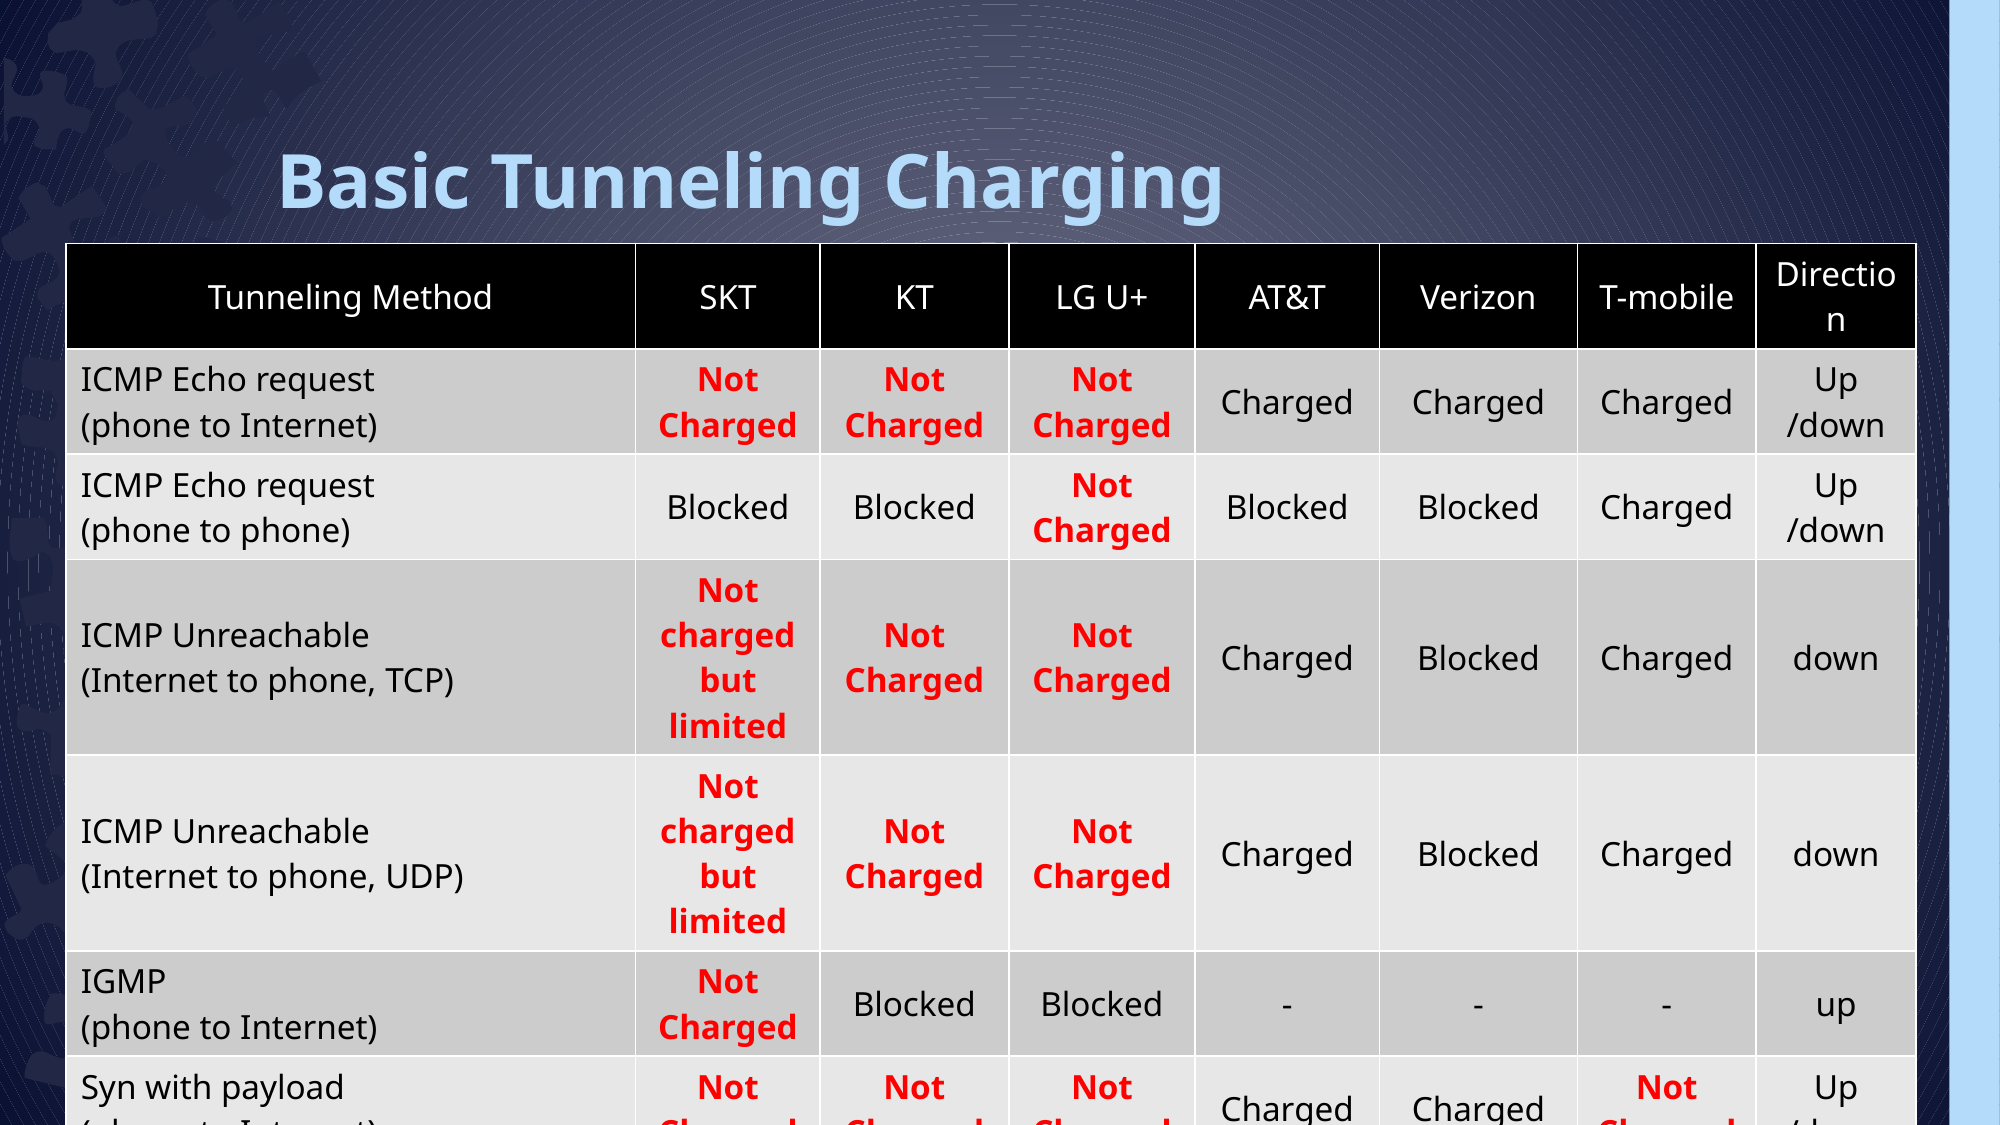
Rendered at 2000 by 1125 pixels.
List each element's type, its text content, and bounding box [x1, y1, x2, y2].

table_cell Blocked [1380, 560, 1577, 754]
table_cell down [1757, 756, 1915, 950]
table_cell Not Charged [1010, 1057, 1194, 1125]
table_cell Not Charged [636, 1057, 819, 1125]
table_cell Charged [1578, 756, 1755, 950]
table_cell ICMP Echo request (phone to phone) [67, 455, 635, 559]
title Basic Tunneling Charging [261, 29, 1867, 233]
table_cell IGMP (phone to Internet) [67, 952, 635, 1055]
table_cell - [1578, 952, 1755, 1055]
table_cell Charged [1578, 455, 1755, 559]
table_cell Not Charged [1010, 756, 1194, 950]
table_cell Charged [1578, 560, 1755, 754]
table_cell Charged [1380, 350, 1577, 453]
table_header LG U+ [1010, 244, 1194, 348]
table_cell Not Charged [1010, 560, 1194, 754]
table_cell Charged [1196, 1057, 1379, 1125]
table_cell Charged [1196, 560, 1379, 754]
table_cell Up /down [1757, 455, 1915, 559]
table_cell Not Charged [636, 952, 819, 1055]
table_cell Charged [1196, 350, 1379, 453]
table_cell Blocked [1380, 455, 1577, 559]
table_header Direction [1757, 244, 1915, 348]
table_cell Not Charged [1010, 350, 1194, 453]
table_header SKT [636, 244, 819, 348]
table_cell ICMP Echo request (phone to Internet) [67, 350, 635, 453]
table_cell Not Charged [1010, 455, 1194, 559]
table_cell Not Charged [821, 560, 1008, 754]
table_cell Blocked [1196, 455, 1379, 559]
table_cell Not charged but limited [636, 756, 819, 950]
table_cell Blocked [821, 455, 1008, 559]
table_cell Not Charged [821, 1057, 1008, 1125]
table_cell Not Charged [821, 350, 1008, 453]
table_cell Not Charged [636, 350, 819, 453]
table_cell Up /down [1757, 350, 1915, 453]
table_cell Charged [1196, 756, 1379, 950]
table_cell Up /down [1757, 1057, 1915, 1125]
table_header Verizon [1380, 244, 1577, 348]
table_cell Blocked [636, 455, 819, 559]
table_cell Not Charged [1578, 1057, 1755, 1125]
table_cell - [1380, 952, 1577, 1055]
table_cell Charged [1578, 350, 1755, 453]
table_cell - [1196, 952, 1379, 1055]
table_header Tunneling Method [67, 244, 635, 348]
table_header T-mobile [1578, 244, 1755, 348]
table_cell Not charged but limited [636, 560, 819, 754]
table_cell Blocked [1380, 756, 1577, 950]
table_header KT [821, 244, 1008, 348]
table_header AT&T [1196, 244, 1379, 348]
table_cell Blocked [821, 952, 1008, 1055]
table_cell Syn with payload (phone to Internet) [67, 1057, 635, 1125]
table_cell ICMP Unreachable (Internet to phone, TCP) [67, 560, 635, 754]
table_cell down [1757, 560, 1915, 754]
table_cell ICMP Unreachable (Internet to phone, UDP) [67, 756, 635, 950]
table_cell Blocked [1010, 952, 1194, 1055]
table_cell Charged [1380, 1057, 1577, 1125]
table_cell up [1757, 952, 1915, 1055]
table_cell Not Charged [821, 756, 1008, 950]
